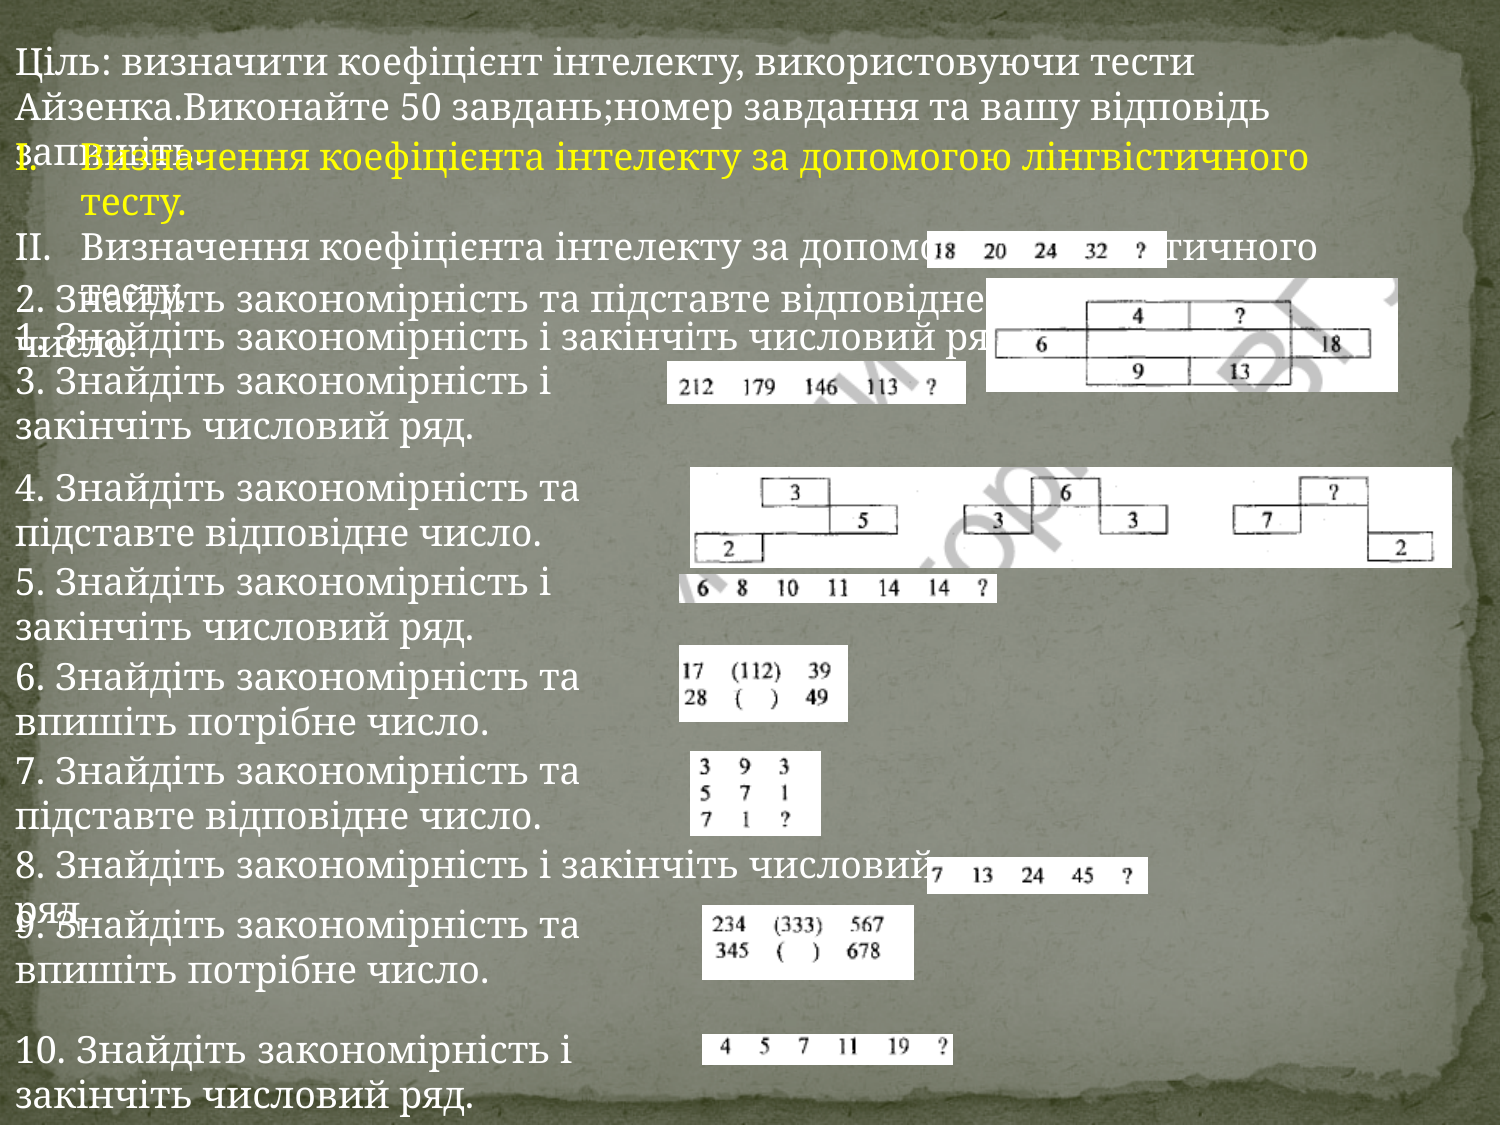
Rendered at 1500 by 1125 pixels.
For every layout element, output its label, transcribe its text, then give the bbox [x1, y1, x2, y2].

text_box 5. Знайдіть закономірність і закінчіть числовий ряд. [0, 550, 750, 645]
picture [704, 906, 914, 980]
text_box Визначення коефіцієнта інтелекту за допомогою лінгвістичного тесту. Визначення коефіцієнта інтелекту за допомогою математичного тесту, 1. Знайдіть закономірність і закінчіть числовий ряд. [0, 125, 1394, 270]
text_box 2. Знайдіть закономірність та підставте відповідне число. [0, 267, 977, 360]
picture [681, 645, 848, 722]
text_box 4. Знайдіть закономірність та підставте відповідне число. [0, 456, 750, 550]
picture [681, 574, 997, 603]
text_box 3. Знайдіть закономірність і закінчіть числовий ряд. [0, 349, 750, 455]
text_box 8. Знайдіть закономірність і закінчіть числовий ряд. [0, 834, 998, 939]
picture [669, 363, 966, 404]
text_box 10. Знайдіть закономірність і закінчіть числовий ряд. [0, 1018, 750, 1124]
picture [927, 231, 1167, 268]
picture [692, 751, 821, 834]
picture [986, 278, 1398, 392]
picture [929, 857, 1148, 894]
text_box 9. Знайдіть закономірність та впишіть потрібне число. [0, 893, 750, 998]
text_box 7. Знайдіть закономірність та підставте відповідне число. [0, 739, 750, 834]
text_box 6. Знайдіть закономірність та впишіть потрібне число. [0, 645, 750, 739]
text_box Ціль: визначити коефіцієнт інтелекту, використовуючи тести Айзенка.Виконайте 50 завдань;номер завдання та вашу відповідь запишіть. [0, 30, 1436, 181]
picture [704, 1034, 953, 1065]
picture [692, 467, 1452, 568]
